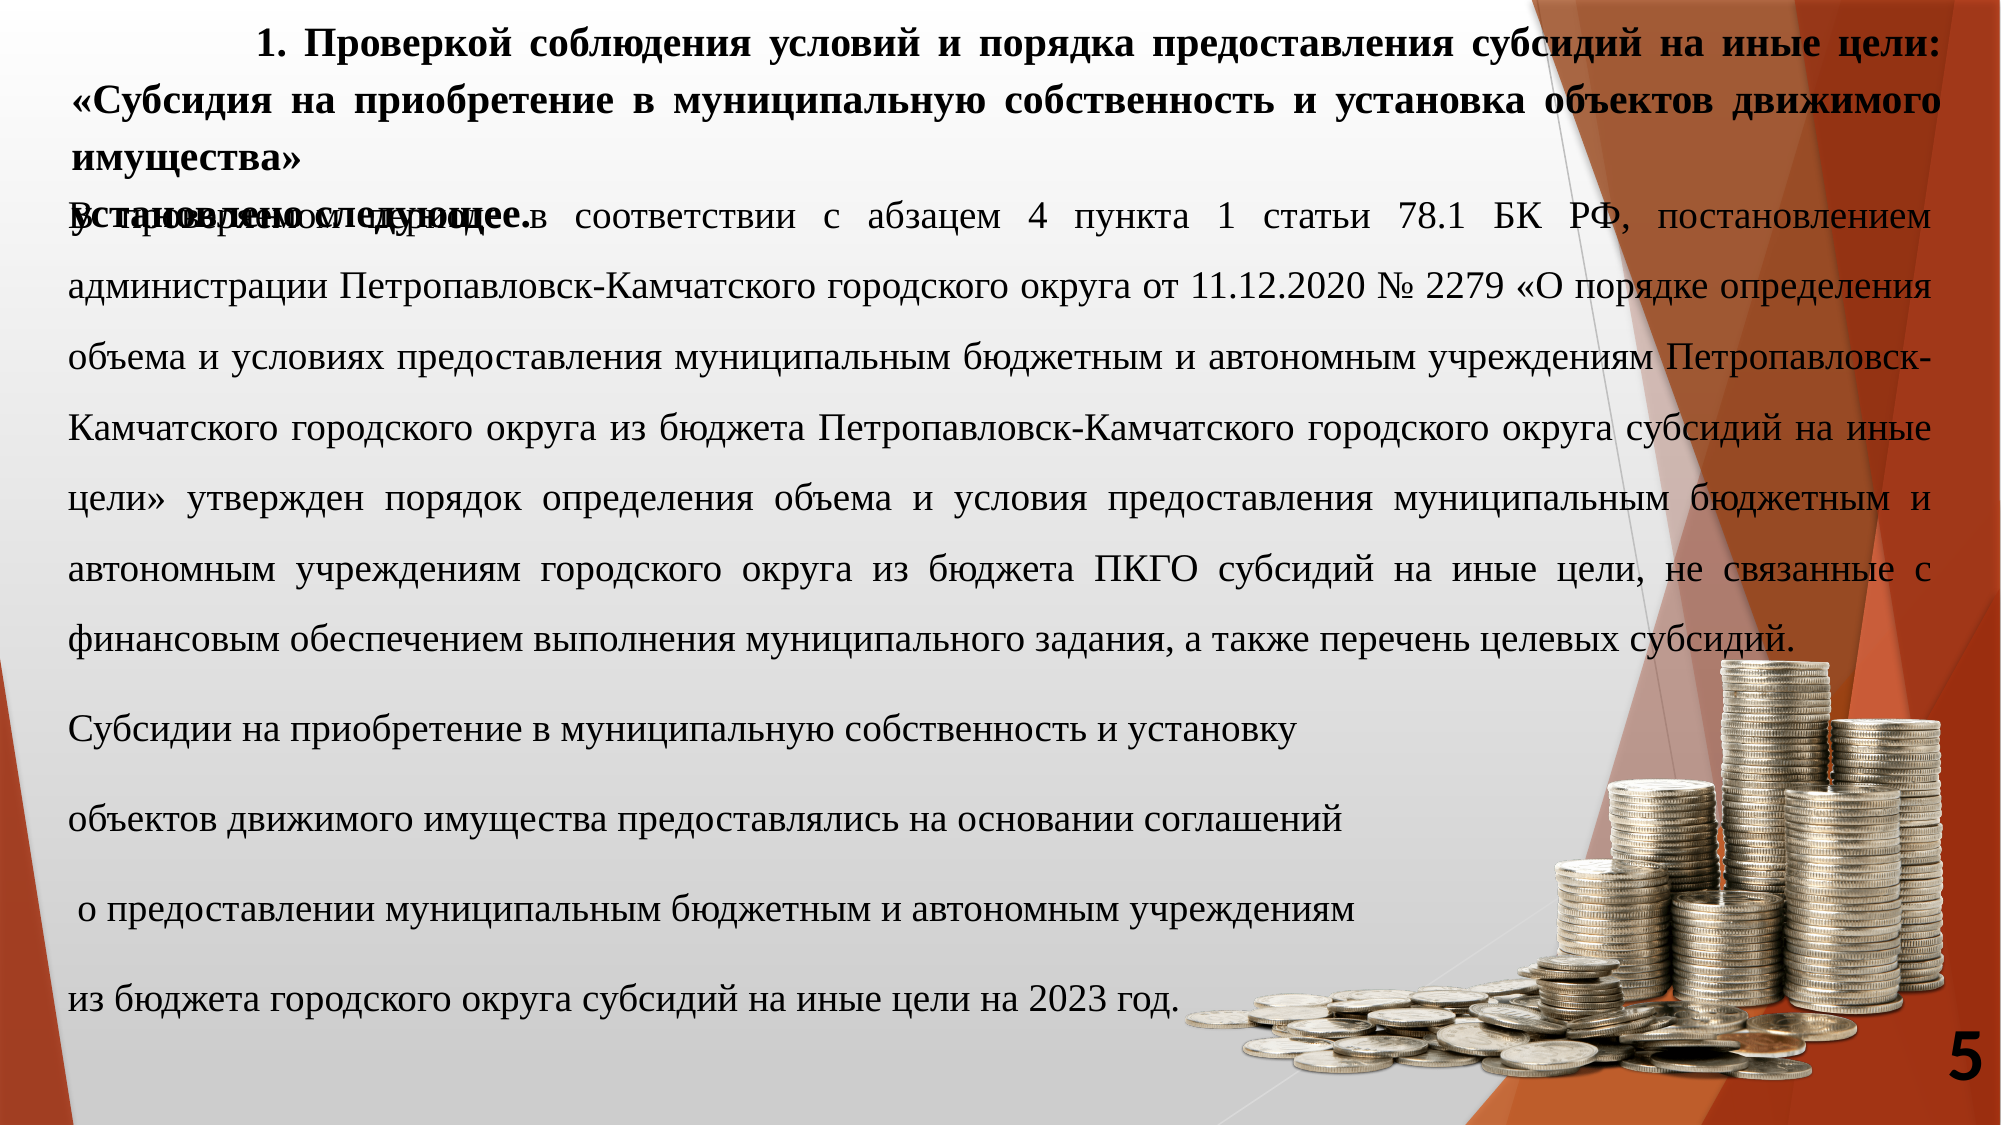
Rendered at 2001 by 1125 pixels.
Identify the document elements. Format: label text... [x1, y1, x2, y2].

picture [1147, 568, 2000, 1125]
list В проверяемом периоде в соответствии с абзацем 4 пункта 1 статьи 78.1 БК РФ, постановлением администрации Петропавловск-Камчатского городского округа от 11.12.2020 № 2279 «О порядке определения объема и условиях предоставления муниципальным бюджетным и автономным учреждениям Петропавловск-Камчатского городского округа из бюджета Петропавловск-Камчатского городского округа субсидий на иные цели» утвержден порядок определения объема и условия предоставления муниципальным бюджетным и автономным учреждениям городского округа из бюджета ПКГО субсидий на иные цели, не связанные с финансовым обеспечением выполнения муниципального задания, а также перечень целевых субсидий. Субсидии на приобретение в муниципальную собственность и установку объектов движимого имущества предоставлялись на основании соглашений о предоставлении муниципальным бюджетным и автономным учреждениям из бюджета городского округа субсидий на иные цели на 2023 год. [0, 158, 1950, 1098]
title 1. Проверкой соблюдения условий и порядка предоставления субсидий на иные цели: «Субсидия на приобретение в муниципальную собственность и установка объектов движимого имущества» установлено следующее. [0, 0, 1958, 190]
